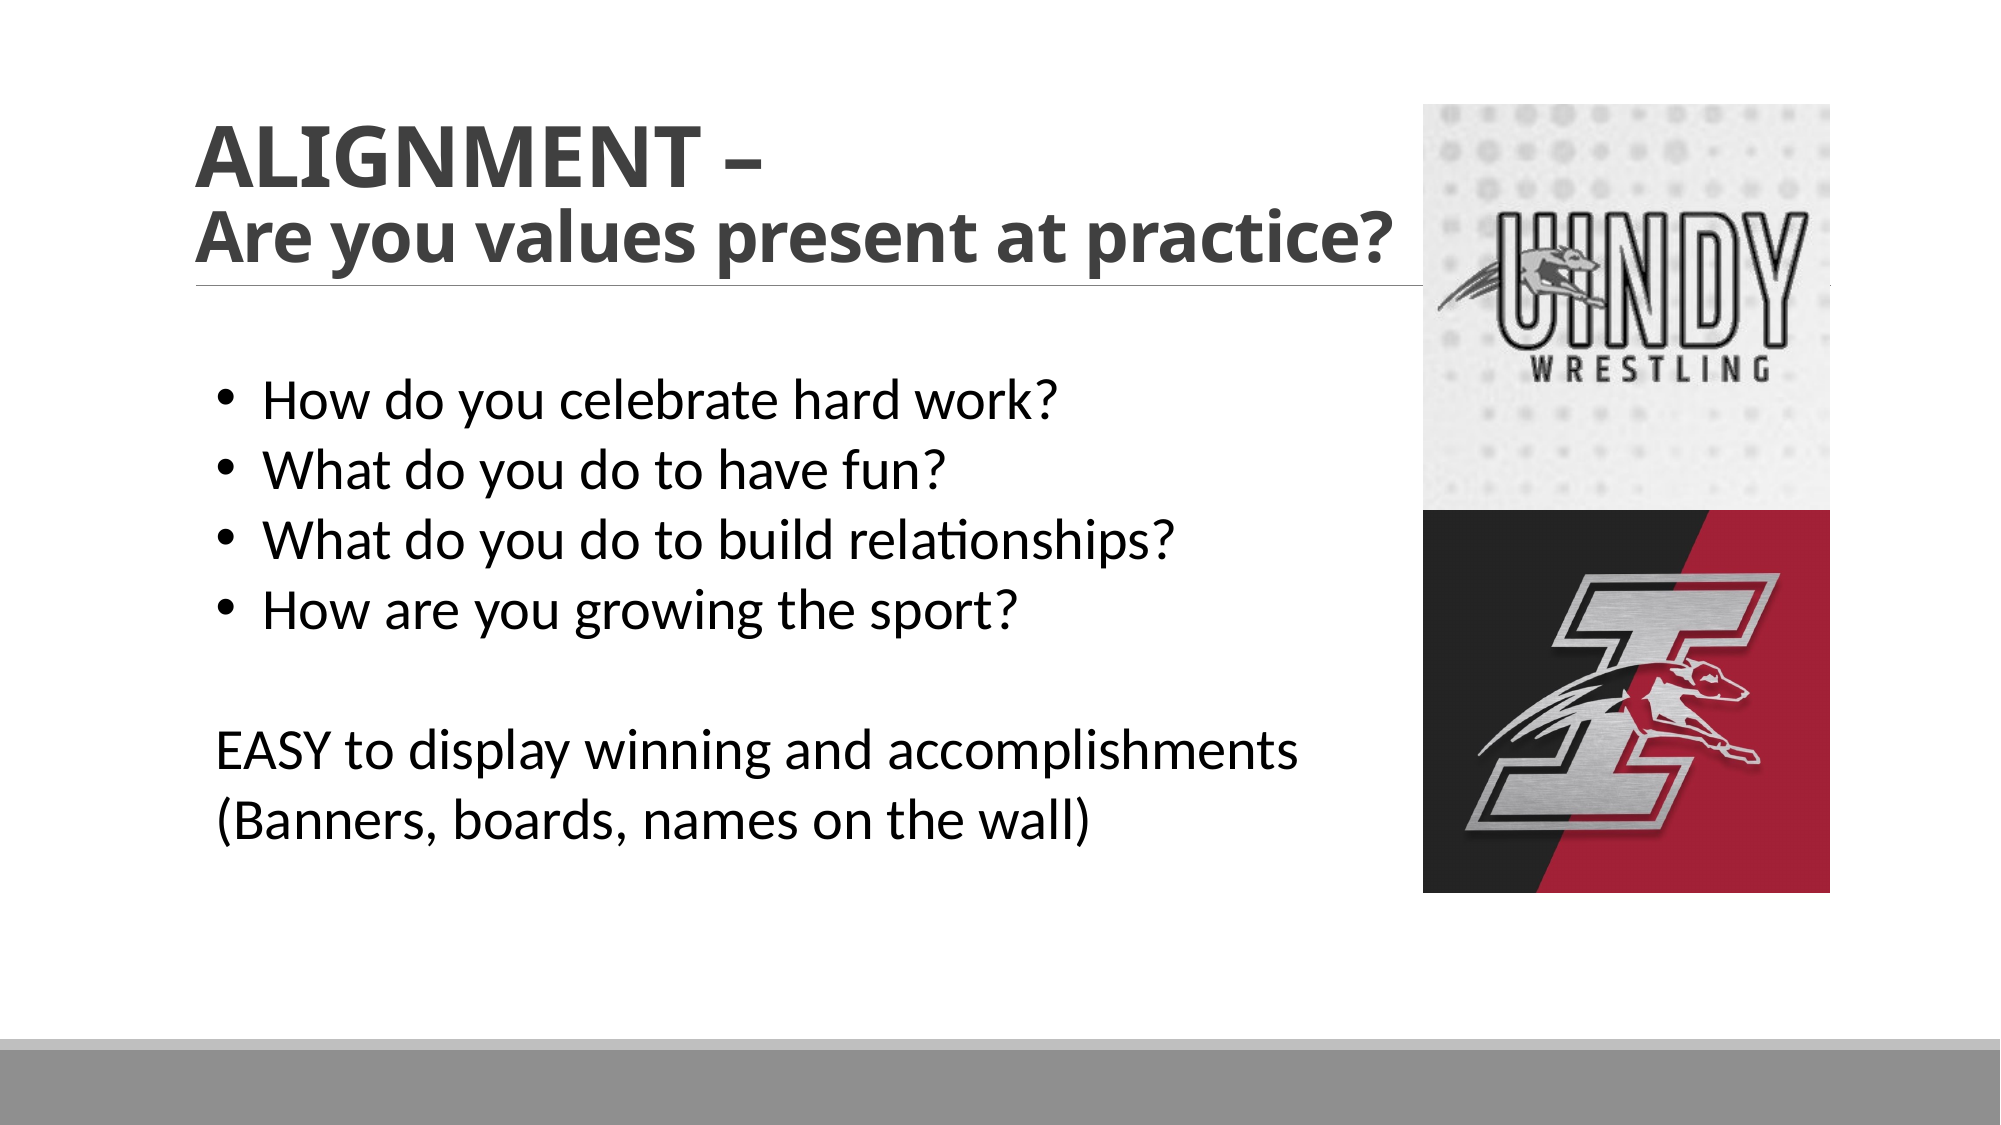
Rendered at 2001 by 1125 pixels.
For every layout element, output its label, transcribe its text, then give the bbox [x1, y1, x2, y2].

text_box How do you celebrate hard work? What do you do to have fun? What do you do to build relationships? How are you growing the sport? EASY to display winning and accomplishments (Banners, boards, names on the wall) [200, 353, 1420, 859]
title ALIGNMENT – Are you values present at practice? [180, 47, 1424, 285]
picture [1423, 103, 1831, 893]
